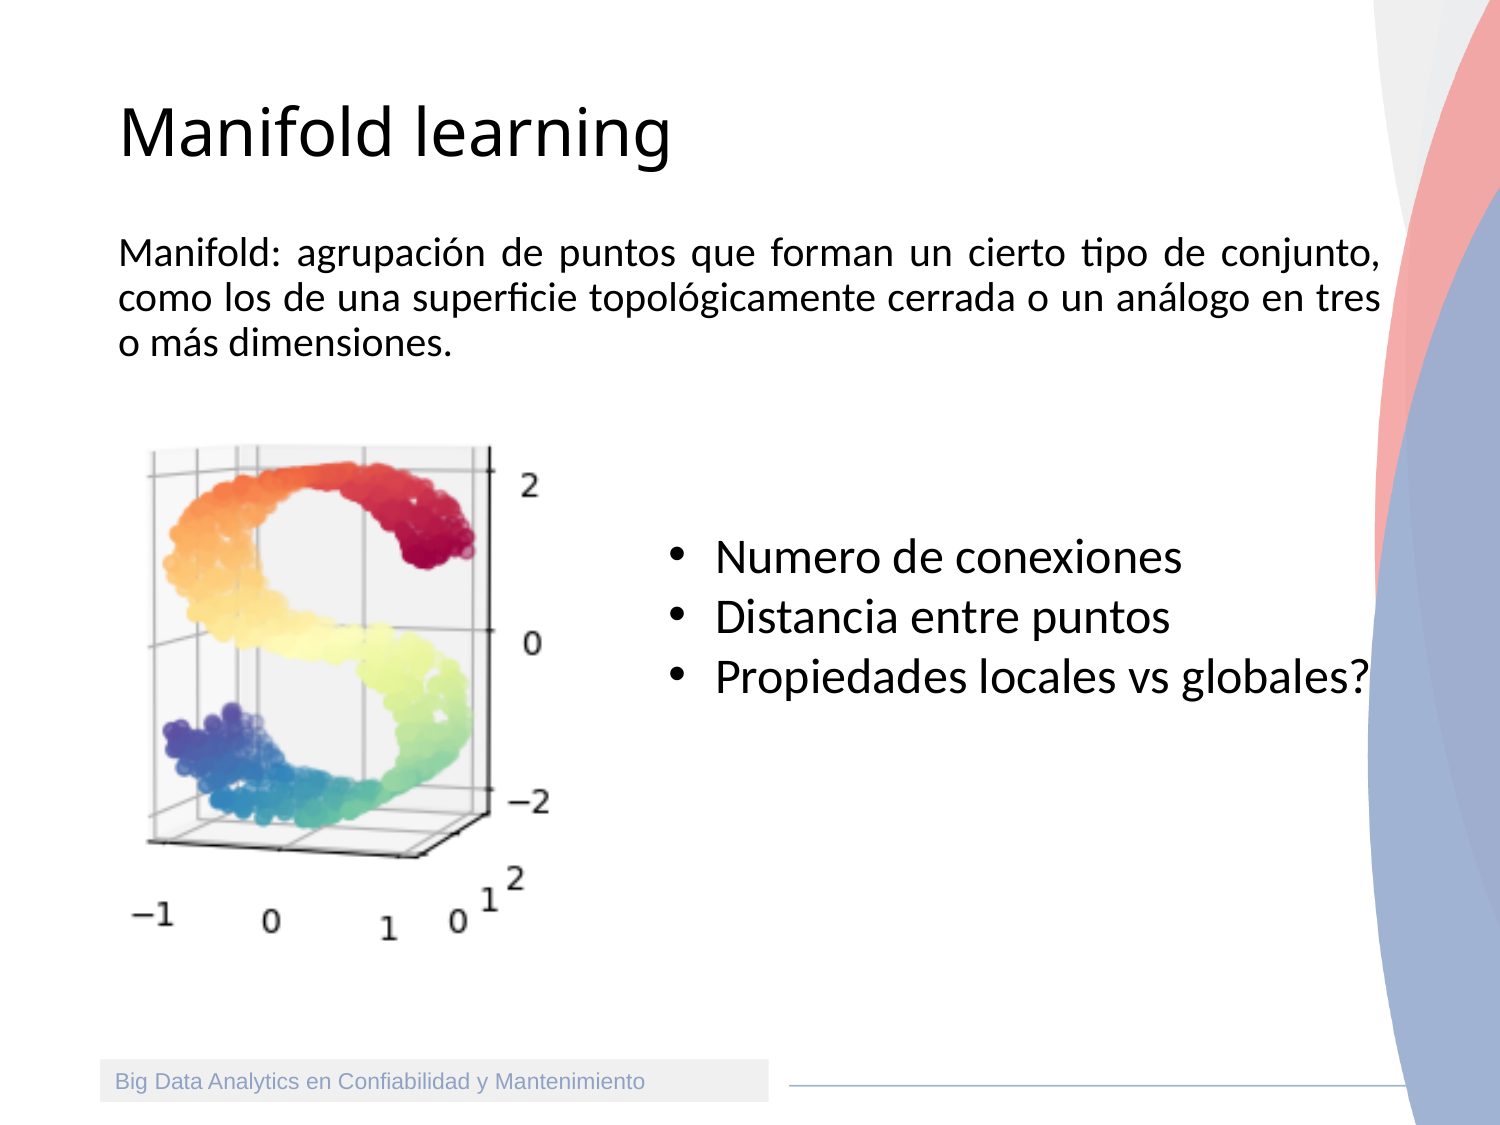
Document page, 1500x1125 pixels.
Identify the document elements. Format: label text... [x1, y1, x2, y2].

picture [103, 428, 577, 951]
text_box Numero de conexiones Distancia entre puntos Propiedades locales vs globales? [653, 516, 1397, 711]
title Manifold learning [103, 59, 1397, 211]
table_cell LA [0, 0, 1500, 1125]
list Manifold: agrupación de puntos que forman un cierto tipo de conjunto, como los de una superficie topológicamente cerrada o un análogo en tres o más dimensiones. [103, 223, 1397, 1014]
